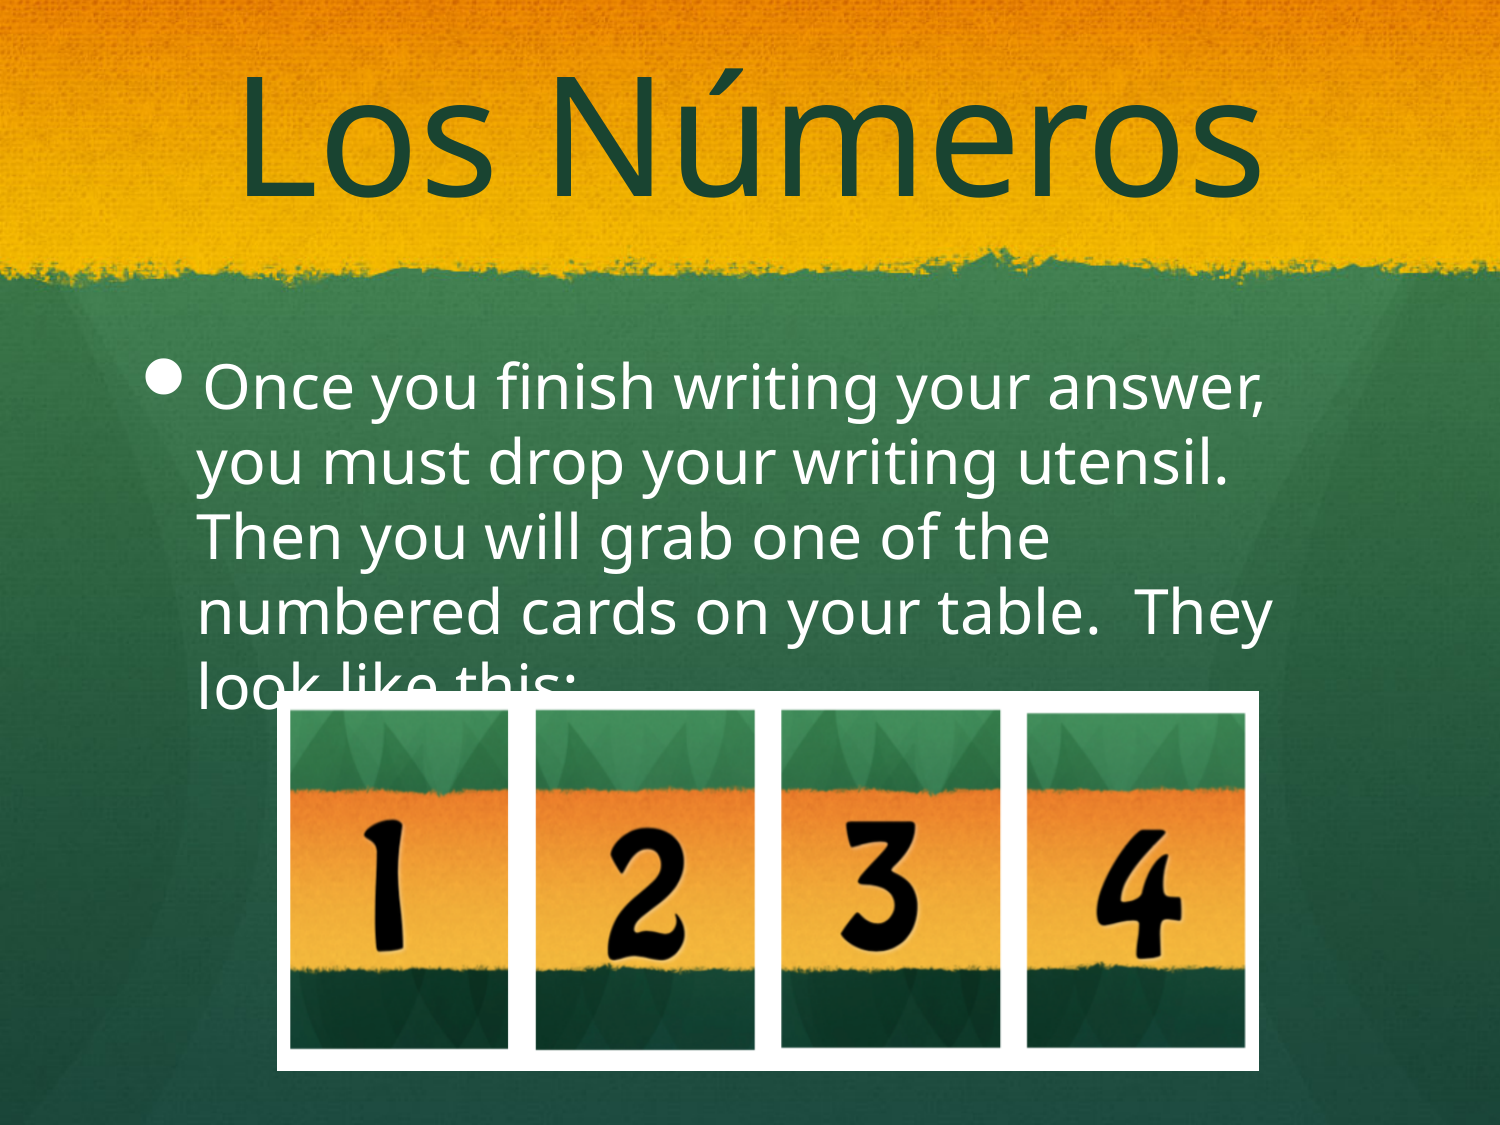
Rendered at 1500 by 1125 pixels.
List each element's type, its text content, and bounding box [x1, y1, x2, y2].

picture [0, 0, 1500, 1125]
title Los Números [125, 13, 1375, 246]
list Once you finish writing your answer, you must drop your writing utensil. Then you will grab one of the numbered cards on your table. They look like this: [125, 339, 1375, 1026]
